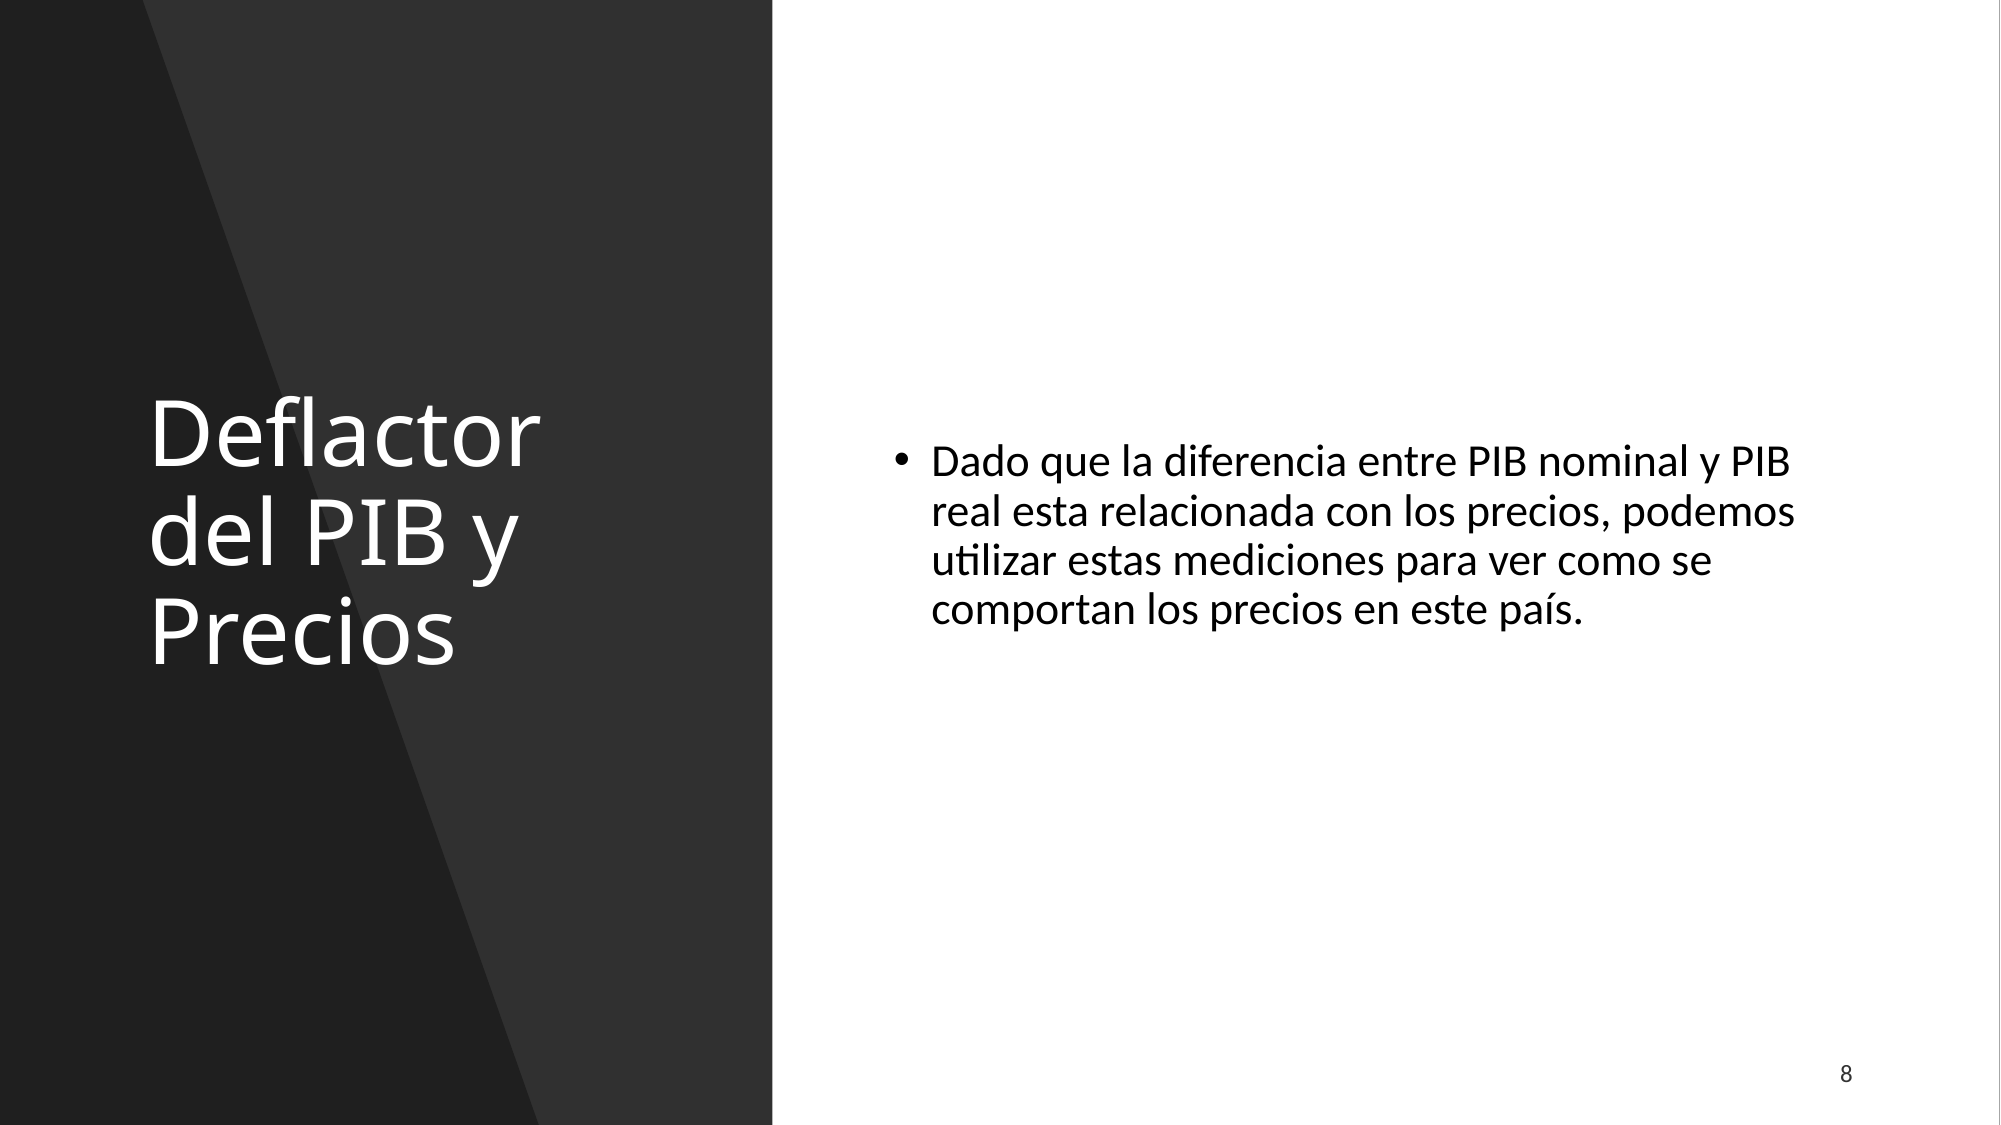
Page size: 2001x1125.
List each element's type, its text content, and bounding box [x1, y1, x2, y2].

text_box [0, 0, 540, 1125]
text_box [773, 0, 2000, 1125]
text_box [145, 0, 773, 1125]
title Deflactor del PIB y Precios [131, 105, 671, 967]
list Dado que la diferencia entre PIB nominal y PIB real esta relacionada con los precios, podemos utilizar estas mediciones para ver como se comportan los precios en este país. [878, 105, 1868, 967]
slide_number 8 [1417, 1042, 1868, 1103]
